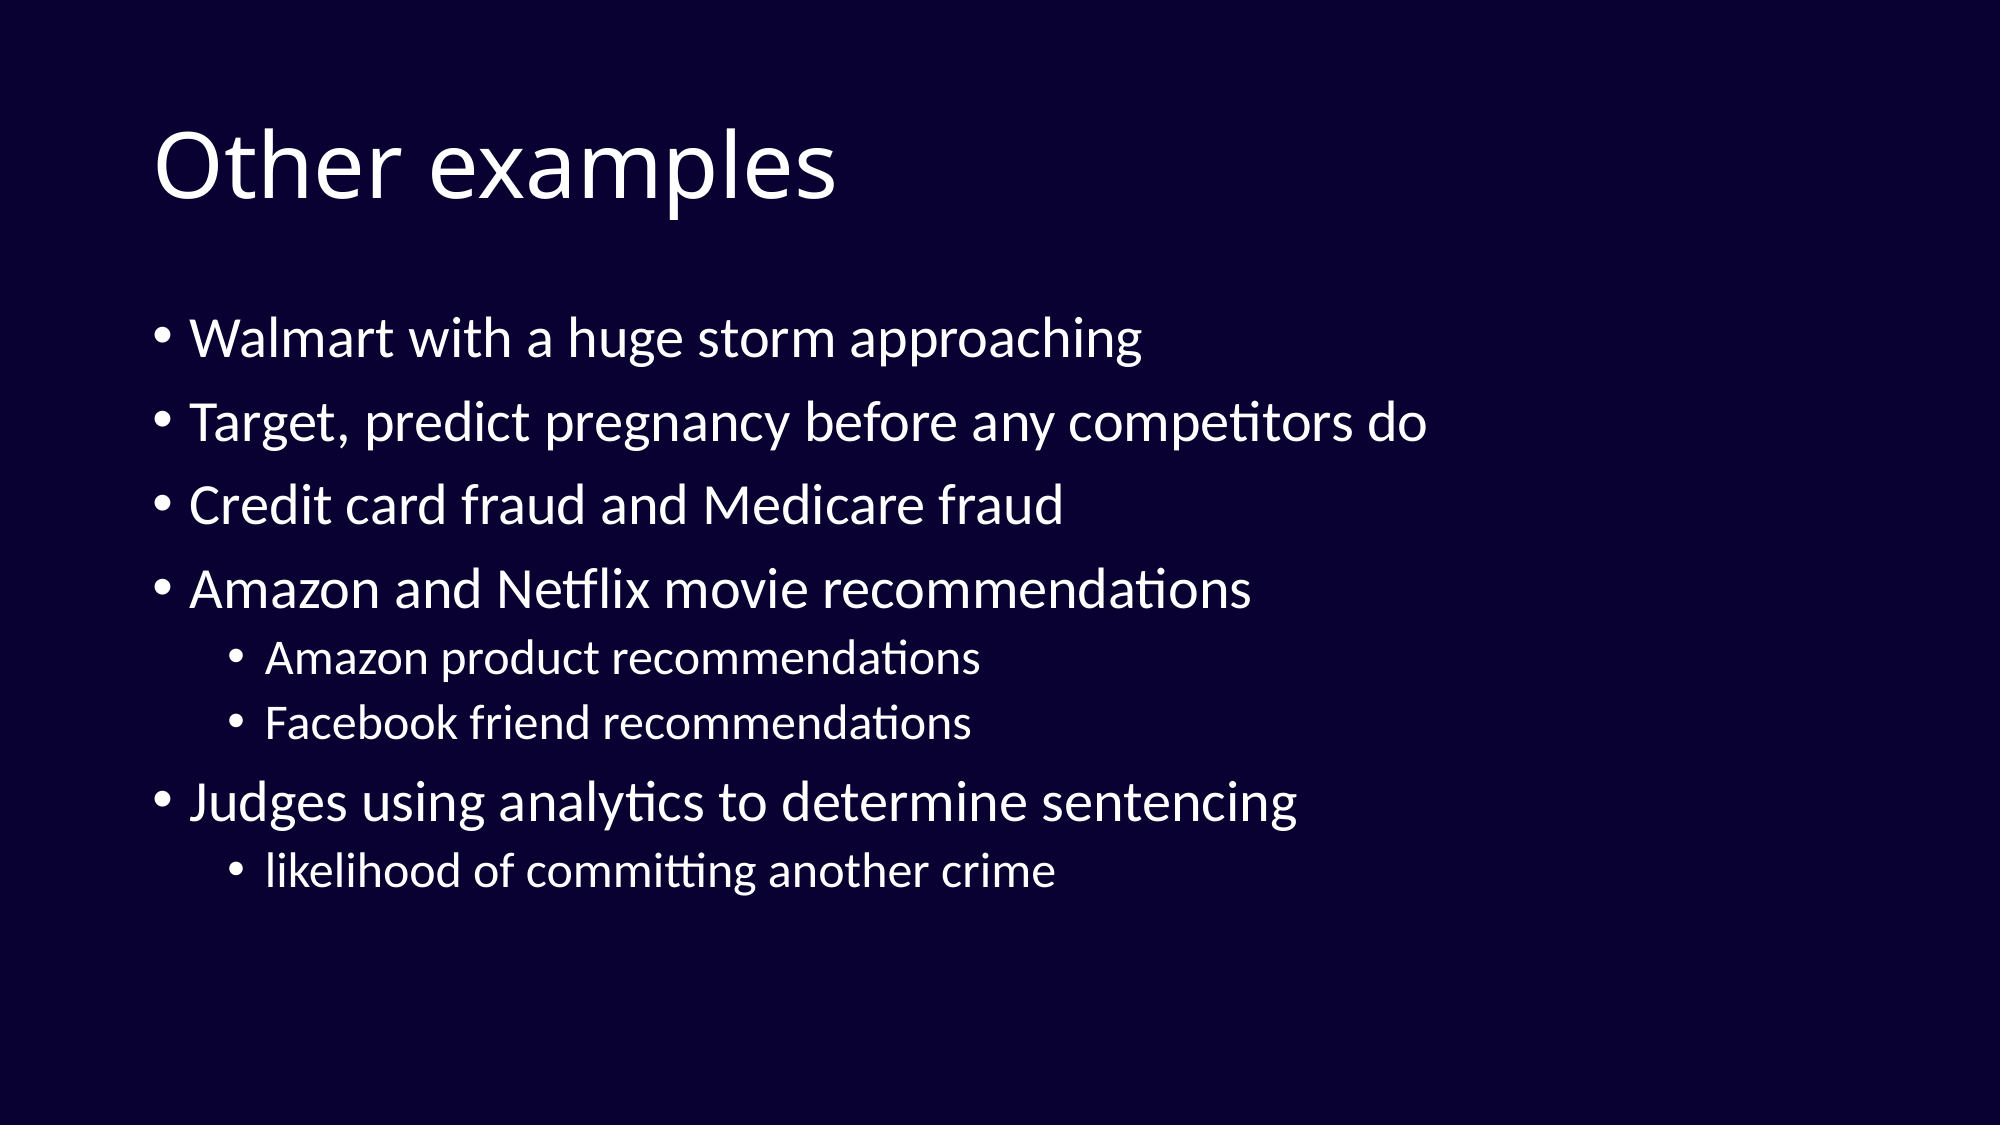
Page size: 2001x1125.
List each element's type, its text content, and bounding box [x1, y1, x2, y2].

title Other examples [137, 59, 1863, 278]
list Walmart with a huge storm approaching Target, predict pregnancy before any competitors do Credit card fraud and Medicare fraud Amazon and Netflix movie recommendations Amazon product recommendations Facebook friend recommendations Judges using analytics to determine sentencing likelihood of committing another crime [137, 299, 1863, 1014]
